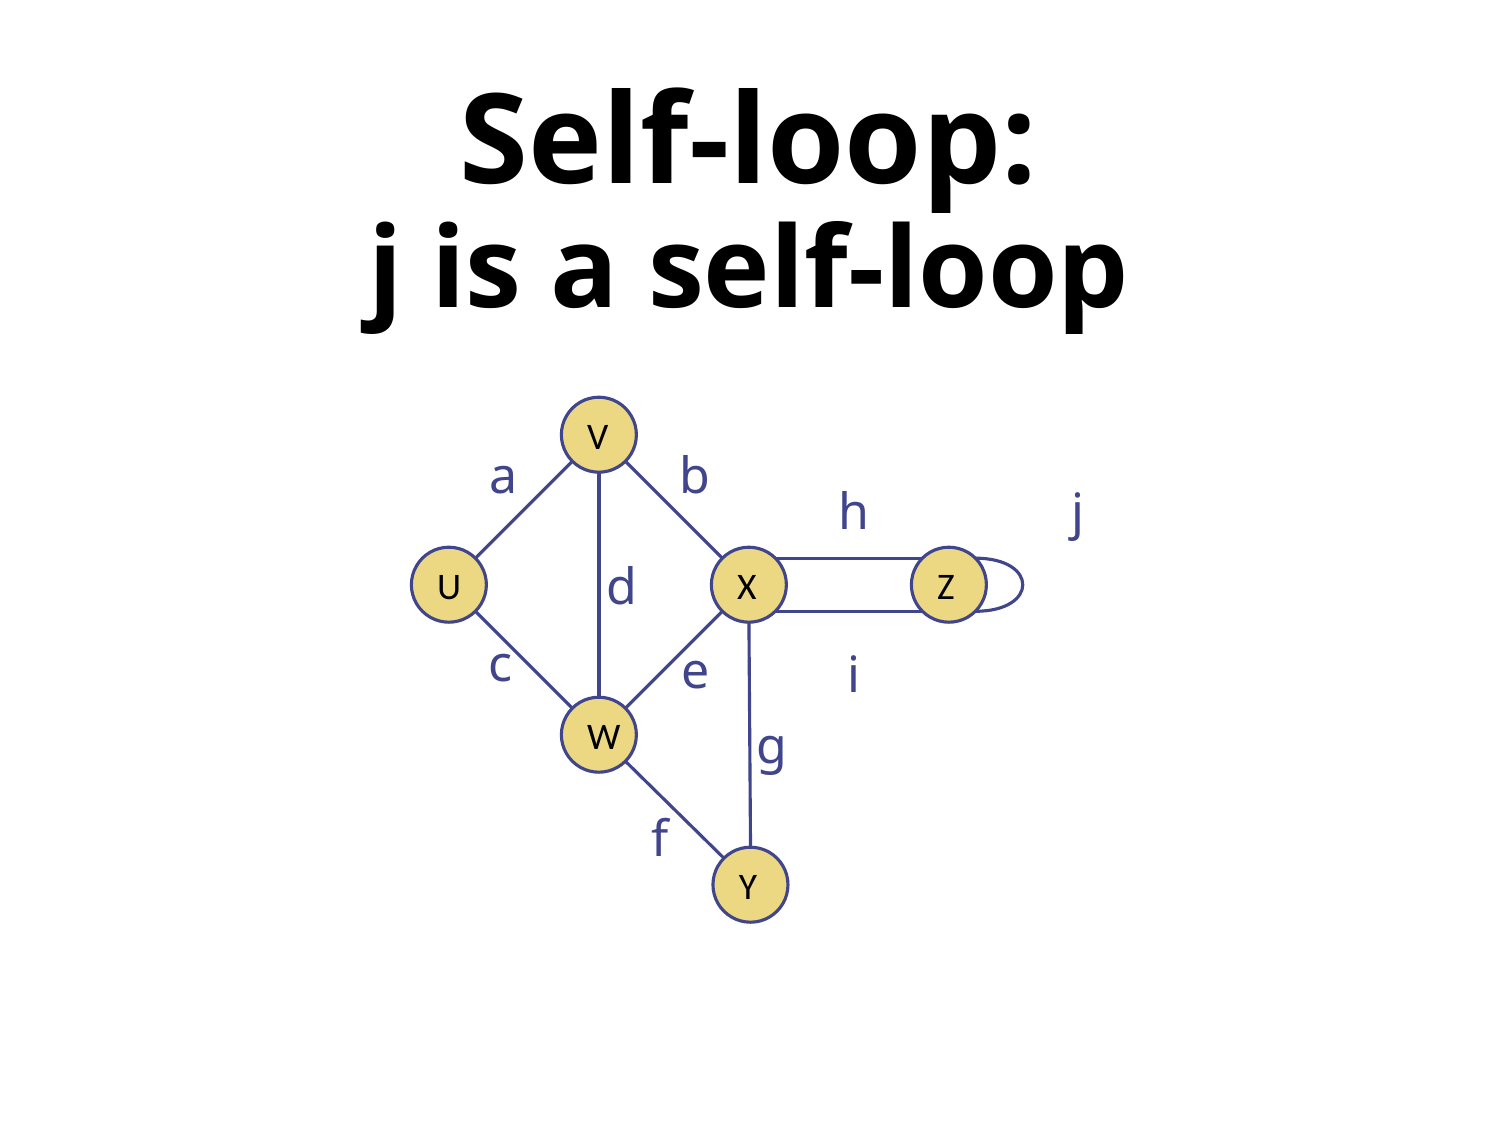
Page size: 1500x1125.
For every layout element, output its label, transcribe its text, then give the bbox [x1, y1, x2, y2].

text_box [411, 396, 1101, 923]
title Self-loop: j is a self-loop [136, 109, 1362, 298]
